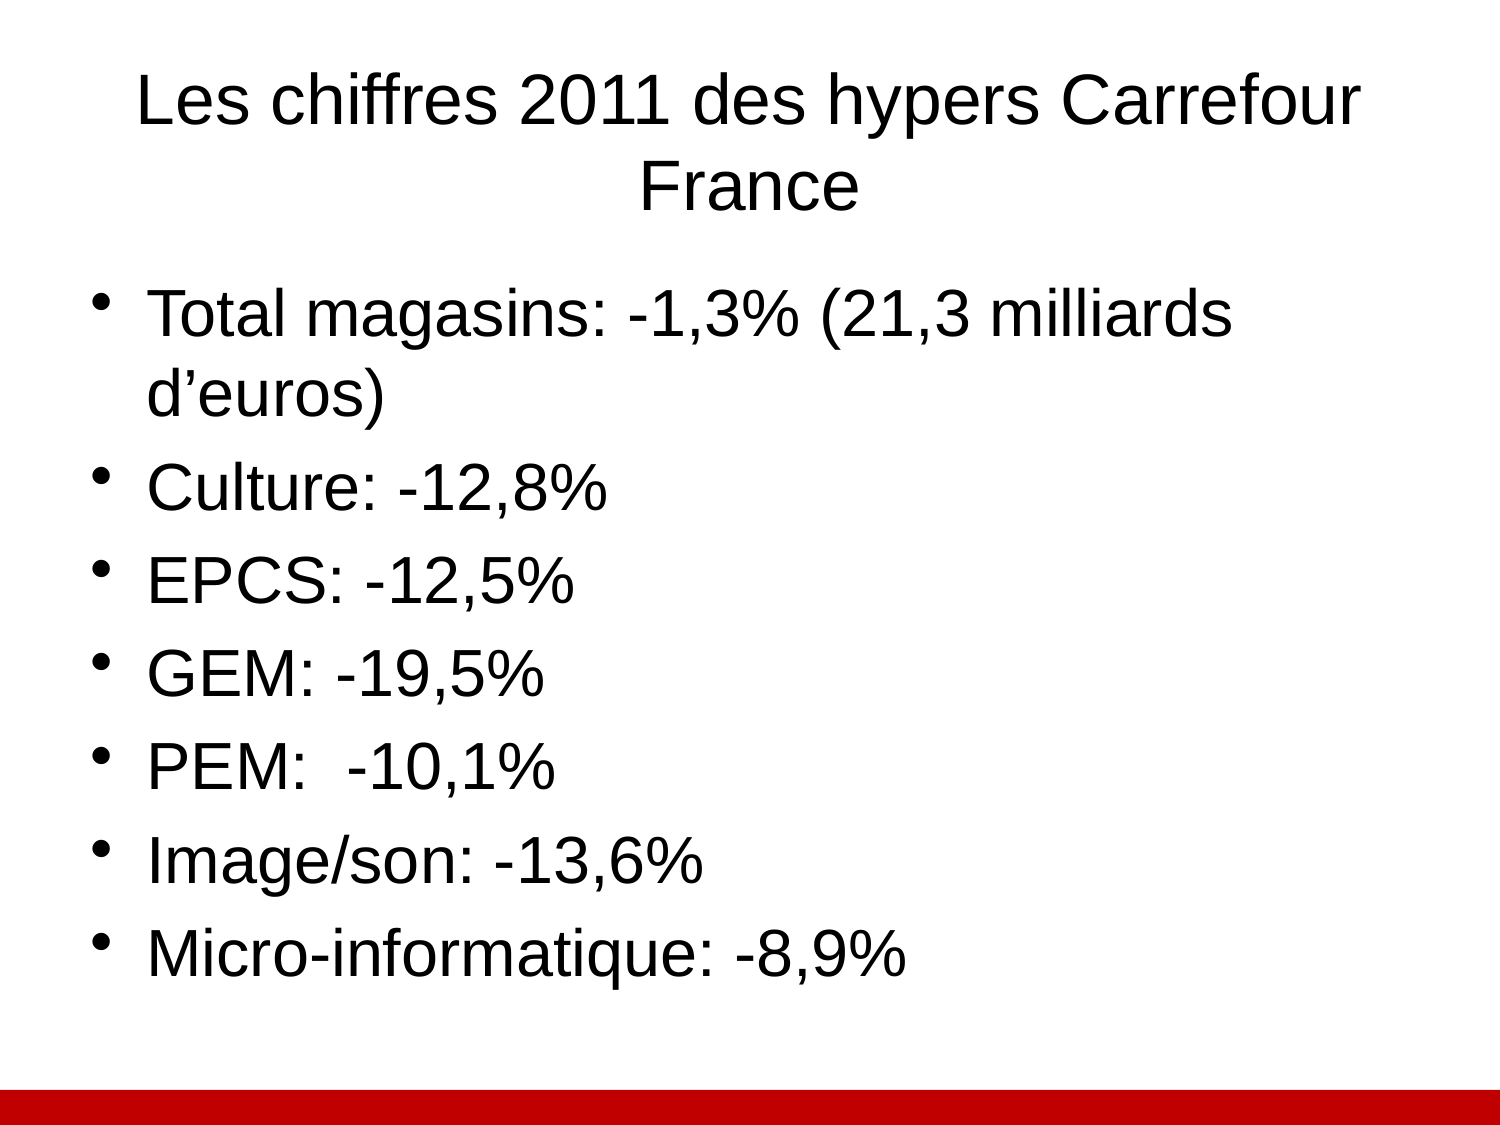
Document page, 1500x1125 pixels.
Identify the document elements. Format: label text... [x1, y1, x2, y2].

list Total magasins: -1,3% (21,3 milliards d’euros) Culture: -12,8% EPCS: -12,5% GEM: -19,5% PEM: -10,1% Image/son: -13,6% Micro-informatique: -8,9% [75, 262, 1425, 1005]
title Les chiffres 2011 des hypers Carrefour France [75, 45, 1425, 233]
